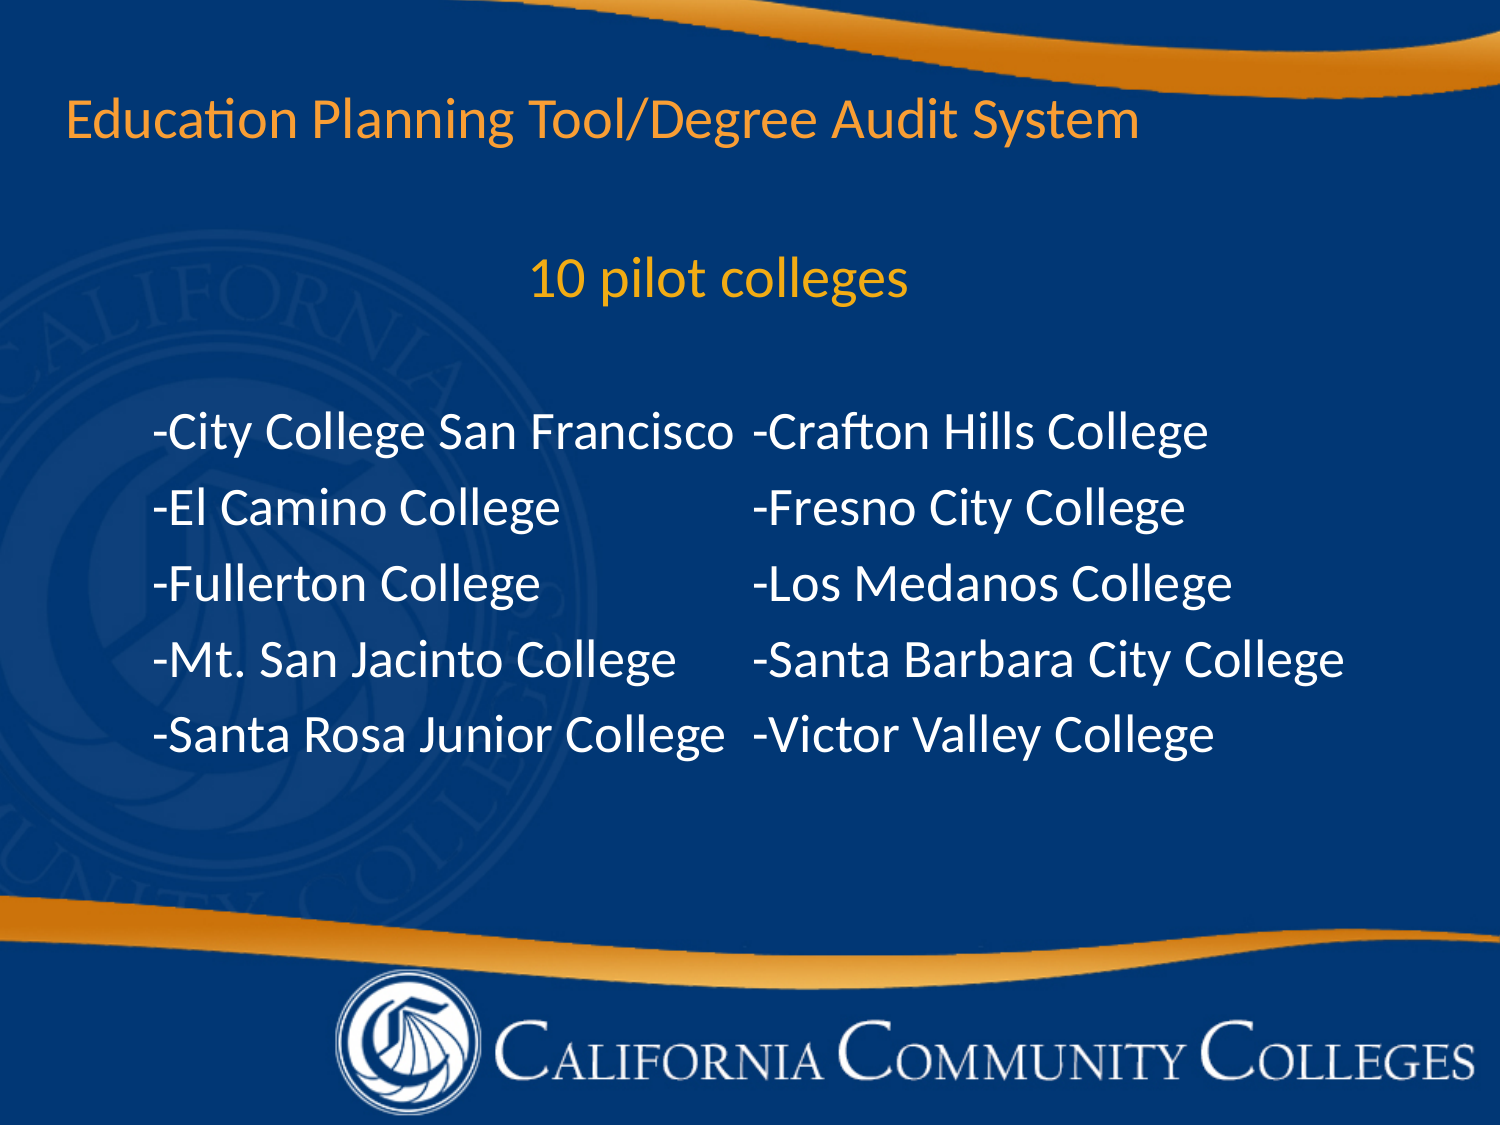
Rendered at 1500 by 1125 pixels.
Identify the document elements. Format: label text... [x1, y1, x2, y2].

list 10 pilot colleges -City College San Francisco -Crafton Hills College -El Camino College -Fresno City College -Fullerton College -Los Medanos College -Mt. San Jacinto College -Santa Barbara City College -Santa Rosa Junior College -Victor Valley College [62, 149, 1450, 1000]
picture [0, 0, 1500, 1125]
title Education Planning Tool/Degree Audit System [50, 75, 1400, 155]
